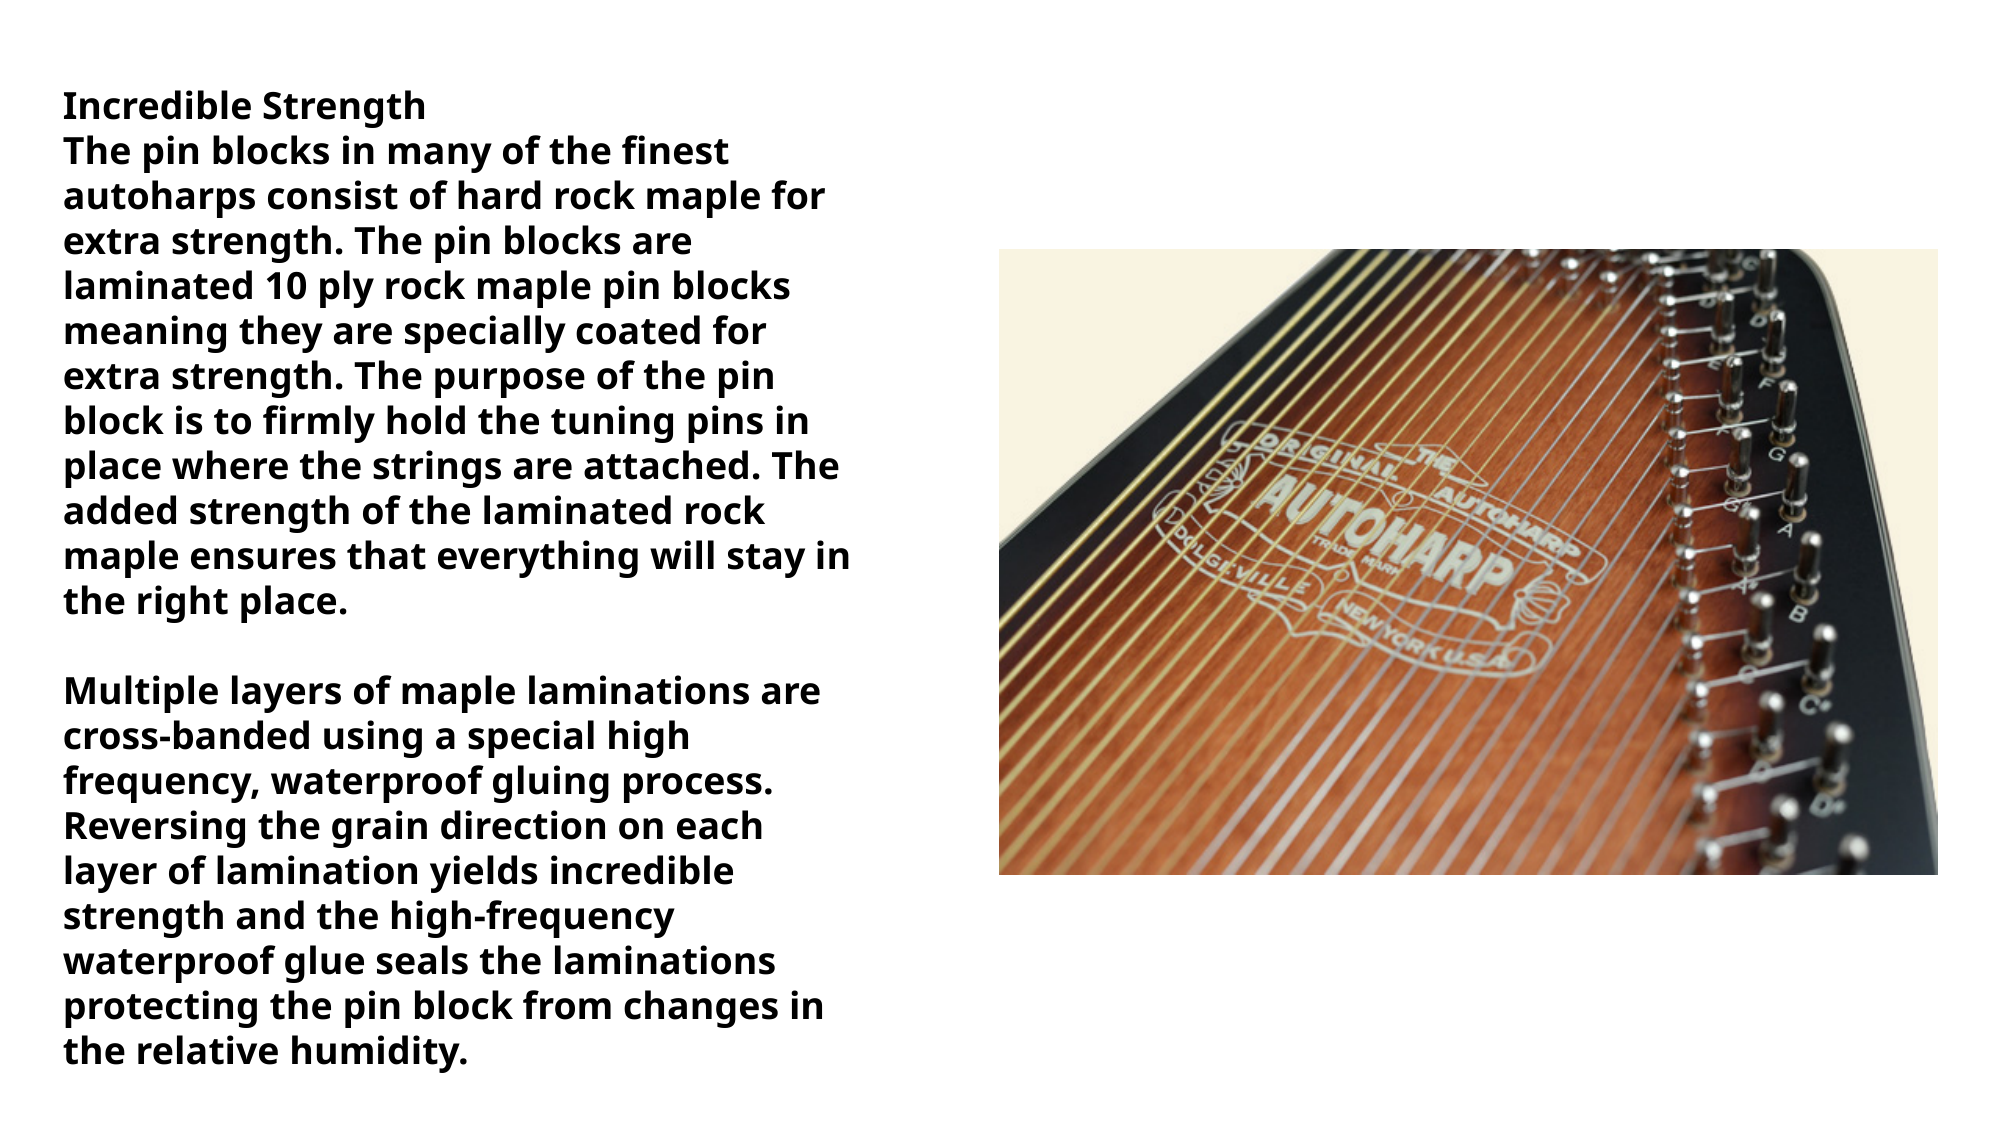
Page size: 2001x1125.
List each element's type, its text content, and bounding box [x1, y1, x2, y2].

text_box Incredible Strength The pin blocks in many of the finest autoharps consist of hard rock maple for extra strength. The pin blocks are laminated 10 ply rock maple pin blocks meaning they are specially coated for extra strength. The purpose of the pin block is to firmly hold the tuning pins in place where the strings are attached. The added strength of the laminated rock maple ensures that everything will stay in the right place. Multiple layers of maple laminations are cross-banded using a special high frequency, waterproof gluing process. Reversing the grain direction on each layer of lamination yields incredible strength and the high-frequency waterproof glue seals the laminations protecting the pin block from changes in the relative humidity. [48, 74, 880, 1079]
picture [999, 249, 1938, 875]
